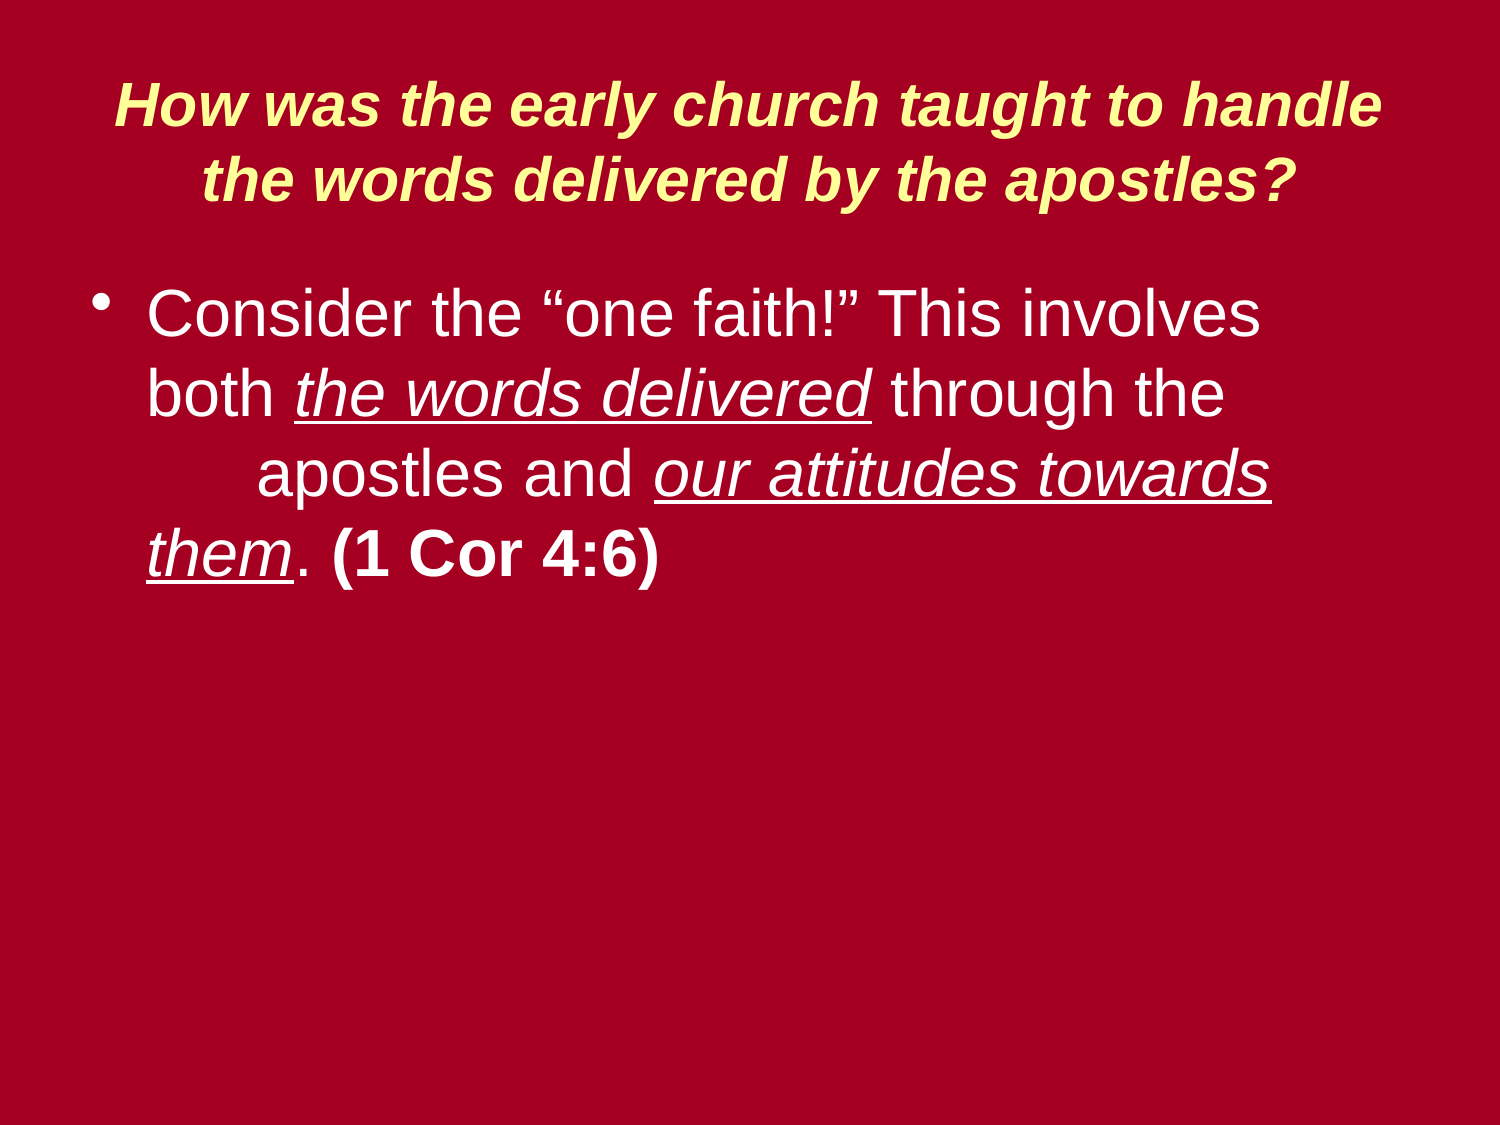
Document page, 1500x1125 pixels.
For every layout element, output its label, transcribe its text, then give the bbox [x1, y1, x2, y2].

title How was the early church taught to handle the words delivered by the apostles? [75, 45, 1425, 233]
list Consider the “one faith!” This involves both the words delivered through the apostles and our attitudes towards them. (1 Cor 4:6) [75, 262, 1425, 1005]
